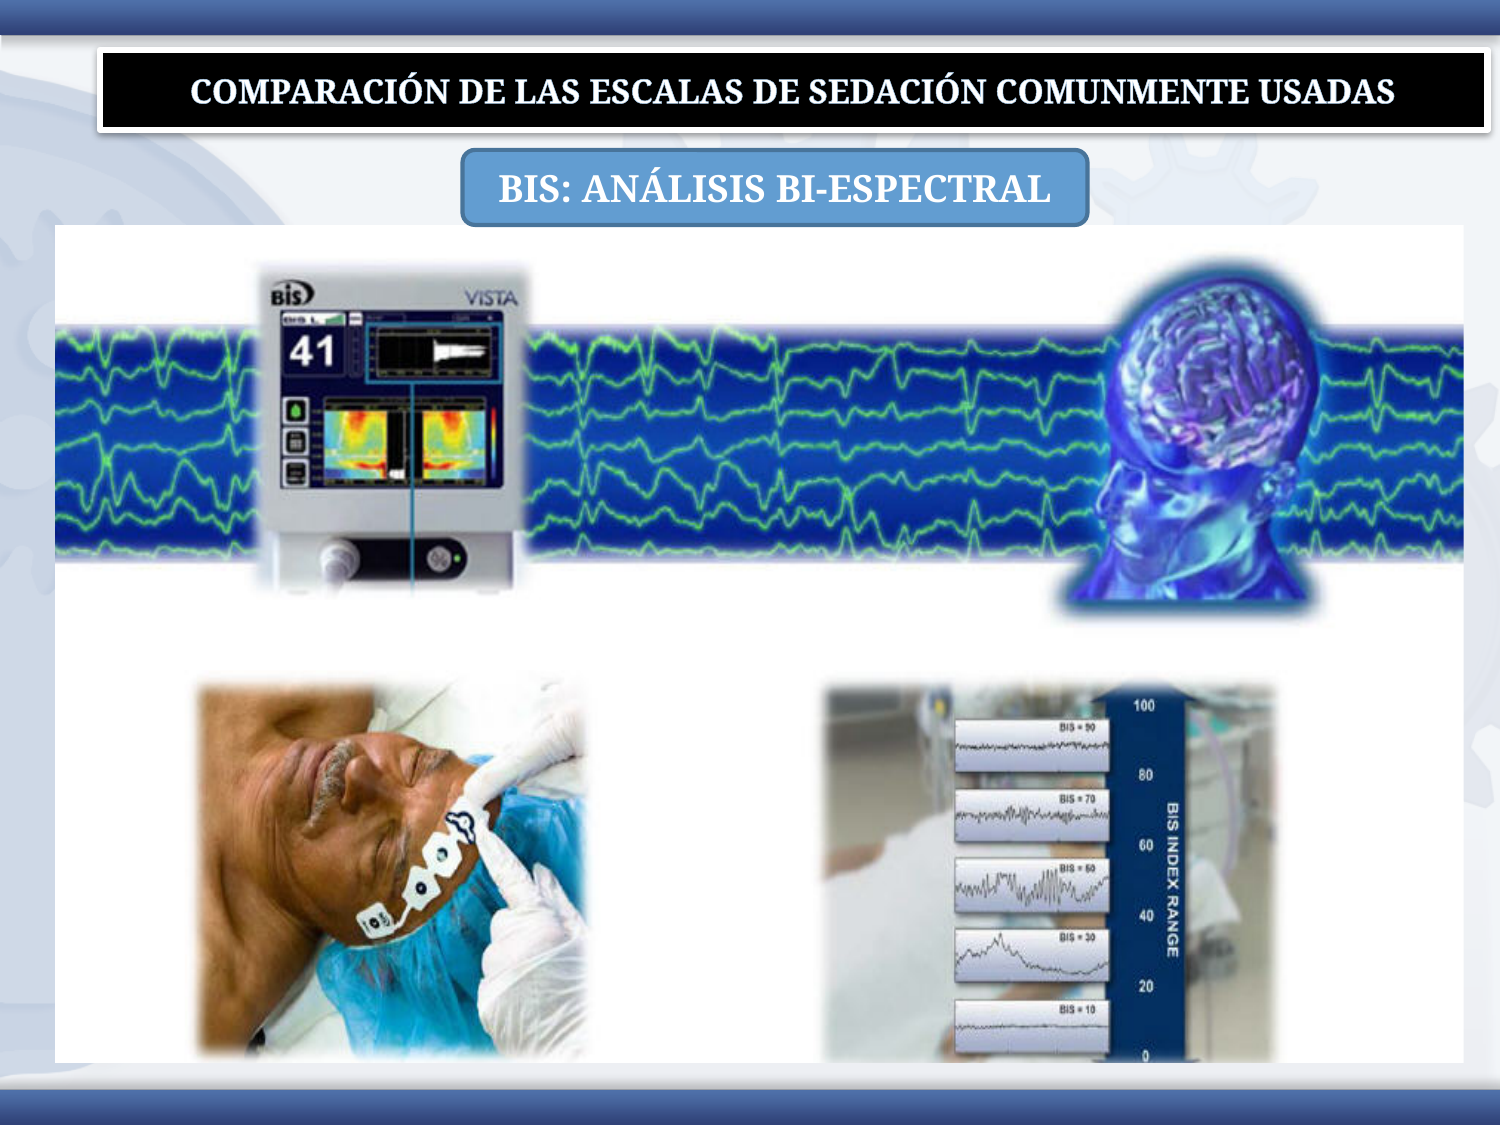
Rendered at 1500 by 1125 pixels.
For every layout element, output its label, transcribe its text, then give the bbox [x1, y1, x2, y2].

picture [0, 0, 1500, 1125]
title COMPARACIÓN DE LAS ESCALAS DE SEDACIÓN COMUNMENTE USADAS [97, 47, 1491, 133]
text_box BIS: ANÁLISIS BI-ESPECTRAL [460, 147, 1090, 223]
